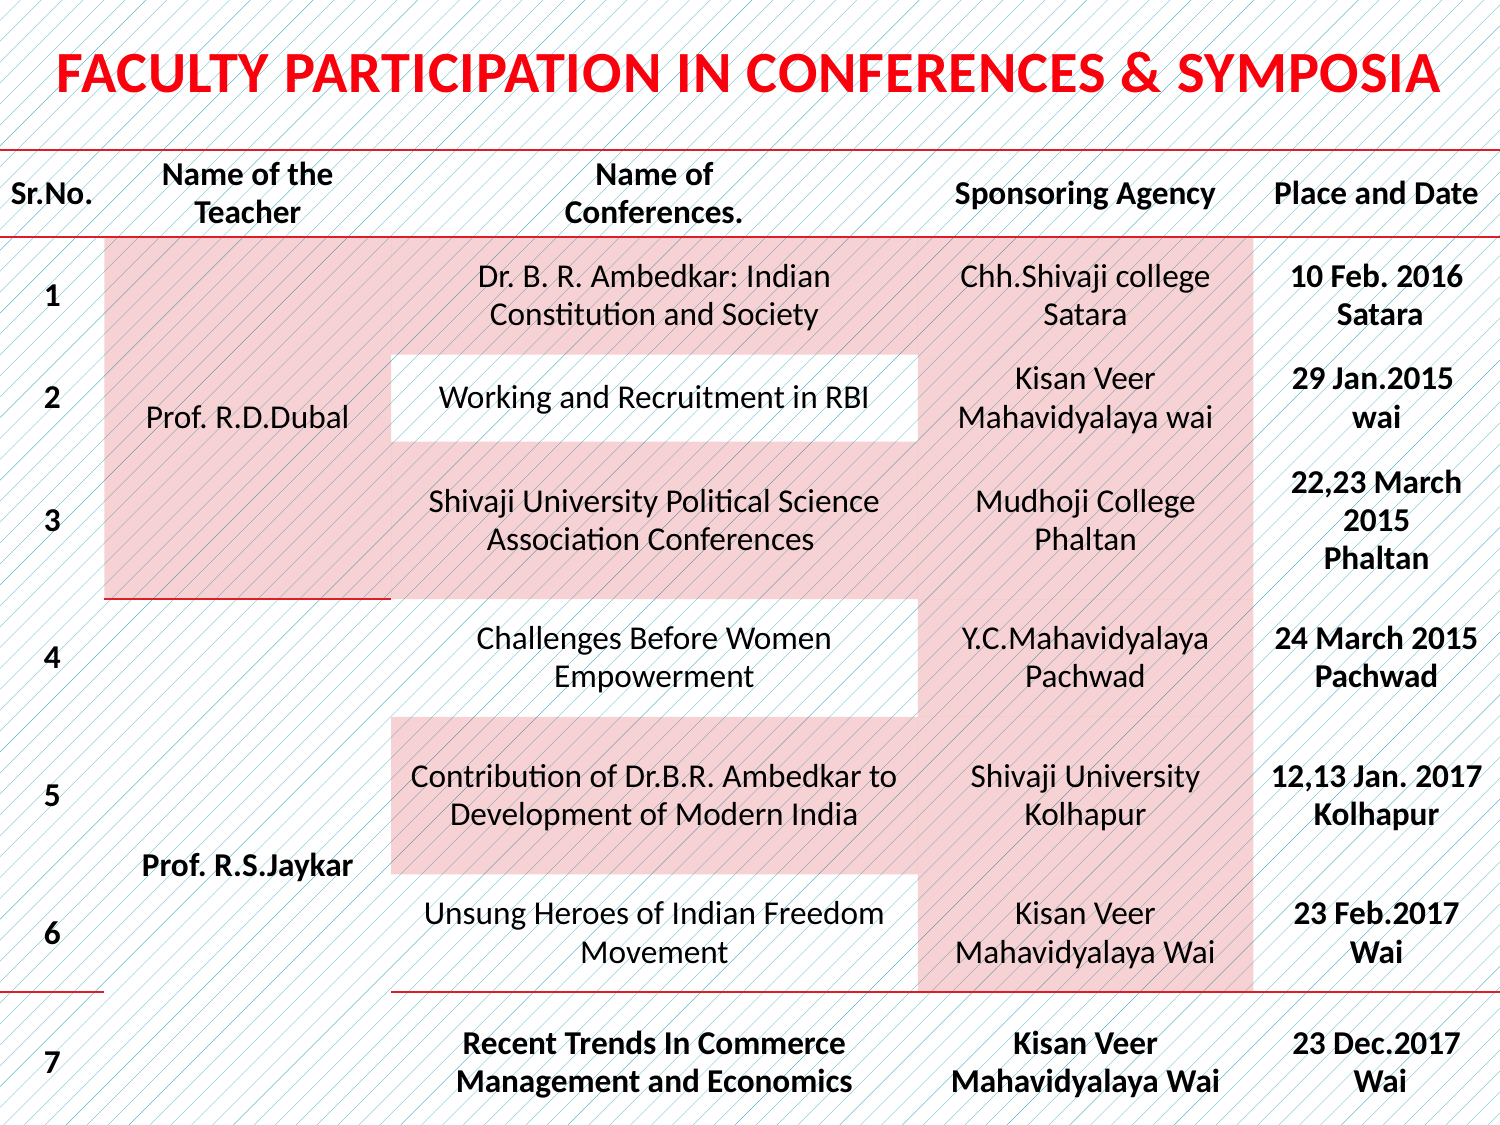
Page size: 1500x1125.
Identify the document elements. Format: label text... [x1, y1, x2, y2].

table_header Sr.No. [0, 151, 104, 236]
table_cell Prof. R.S.Jaykar [104, 600, 391, 1125]
table_cell Kisan Veer Mahavidyalaya wai [918, 355, 1253, 442]
table_header Place and Date [1253, 151, 1500, 236]
table_cell 10 Feb. 2016 Satara [1253, 238, 1500, 355]
table_cell Challenges Before Women Empowerment [391, 599, 918, 717]
table_header Name of the Teacher [104, 151, 391, 236]
table_cell Shivaji University Political Science Association Conferences [391, 442, 918, 599]
table_cell Y.C.Mahavidyalaya Pachwad [918, 599, 1253, 717]
table_cell Contribution of Dr.B.R. Ambedkar to Development of Modern India [391, 717, 918, 874]
table_cell 4 [0, 599, 104, 717]
table_cell Recent Trends In Commerce Management and Economics [391, 993, 918, 1125]
table_cell 24 March 2015 Pachwad [1253, 599, 1500, 717]
table_cell 1 [0, 238, 104, 355]
table_cell 22,23 March 2015 Phaltan [1253, 442, 1500, 599]
table_cell 23 Feb.2017 Wai [1253, 874, 1500, 991]
table_cell 7 [0, 993, 104, 1125]
table_cell Unsung Heroes of Indian Freedom Movement [391, 874, 918, 991]
table_cell Working and Recruitment in RBI [391, 355, 918, 442]
table_cell 29 Jan.2015 wai [1253, 355, 1500, 442]
title FACULTY PARTICIPATION IN CONFERENCES & SYMPOSIA [0, 0, 1500, 138]
table_cell Shivaji University Kolhapur [918, 717, 1253, 874]
table_cell Mudhoji College Phaltan [918, 442, 1253, 599]
table_cell 23 Dec.2017 Wai [1253, 993, 1500, 1125]
table_cell 2 [0, 355, 104, 442]
table_cell 5 [0, 717, 104, 874]
table_cell 3 [0, 442, 104, 599]
table_header Name of Conferences. [391, 151, 918, 236]
table_cell 12,13 Jan. 2017 Kolhapur [1253, 717, 1500, 874]
table_cell Kisan Veer Mahavidyalaya Wai [918, 874, 1253, 991]
table_cell 6 [0, 874, 104, 991]
table_cell Dr. B. R. Ambedkar: Indian Constitution and Society [391, 238, 918, 355]
table_cell Prof. R.D.Dubal [104, 238, 391, 598]
table_cell Kisan Veer Mahavidyalaya Wai [918, 993, 1253, 1125]
table_cell Chh.Shivaji college Satara [918, 238, 1253, 355]
table_header Sponsoring Agency [918, 151, 1253, 236]
